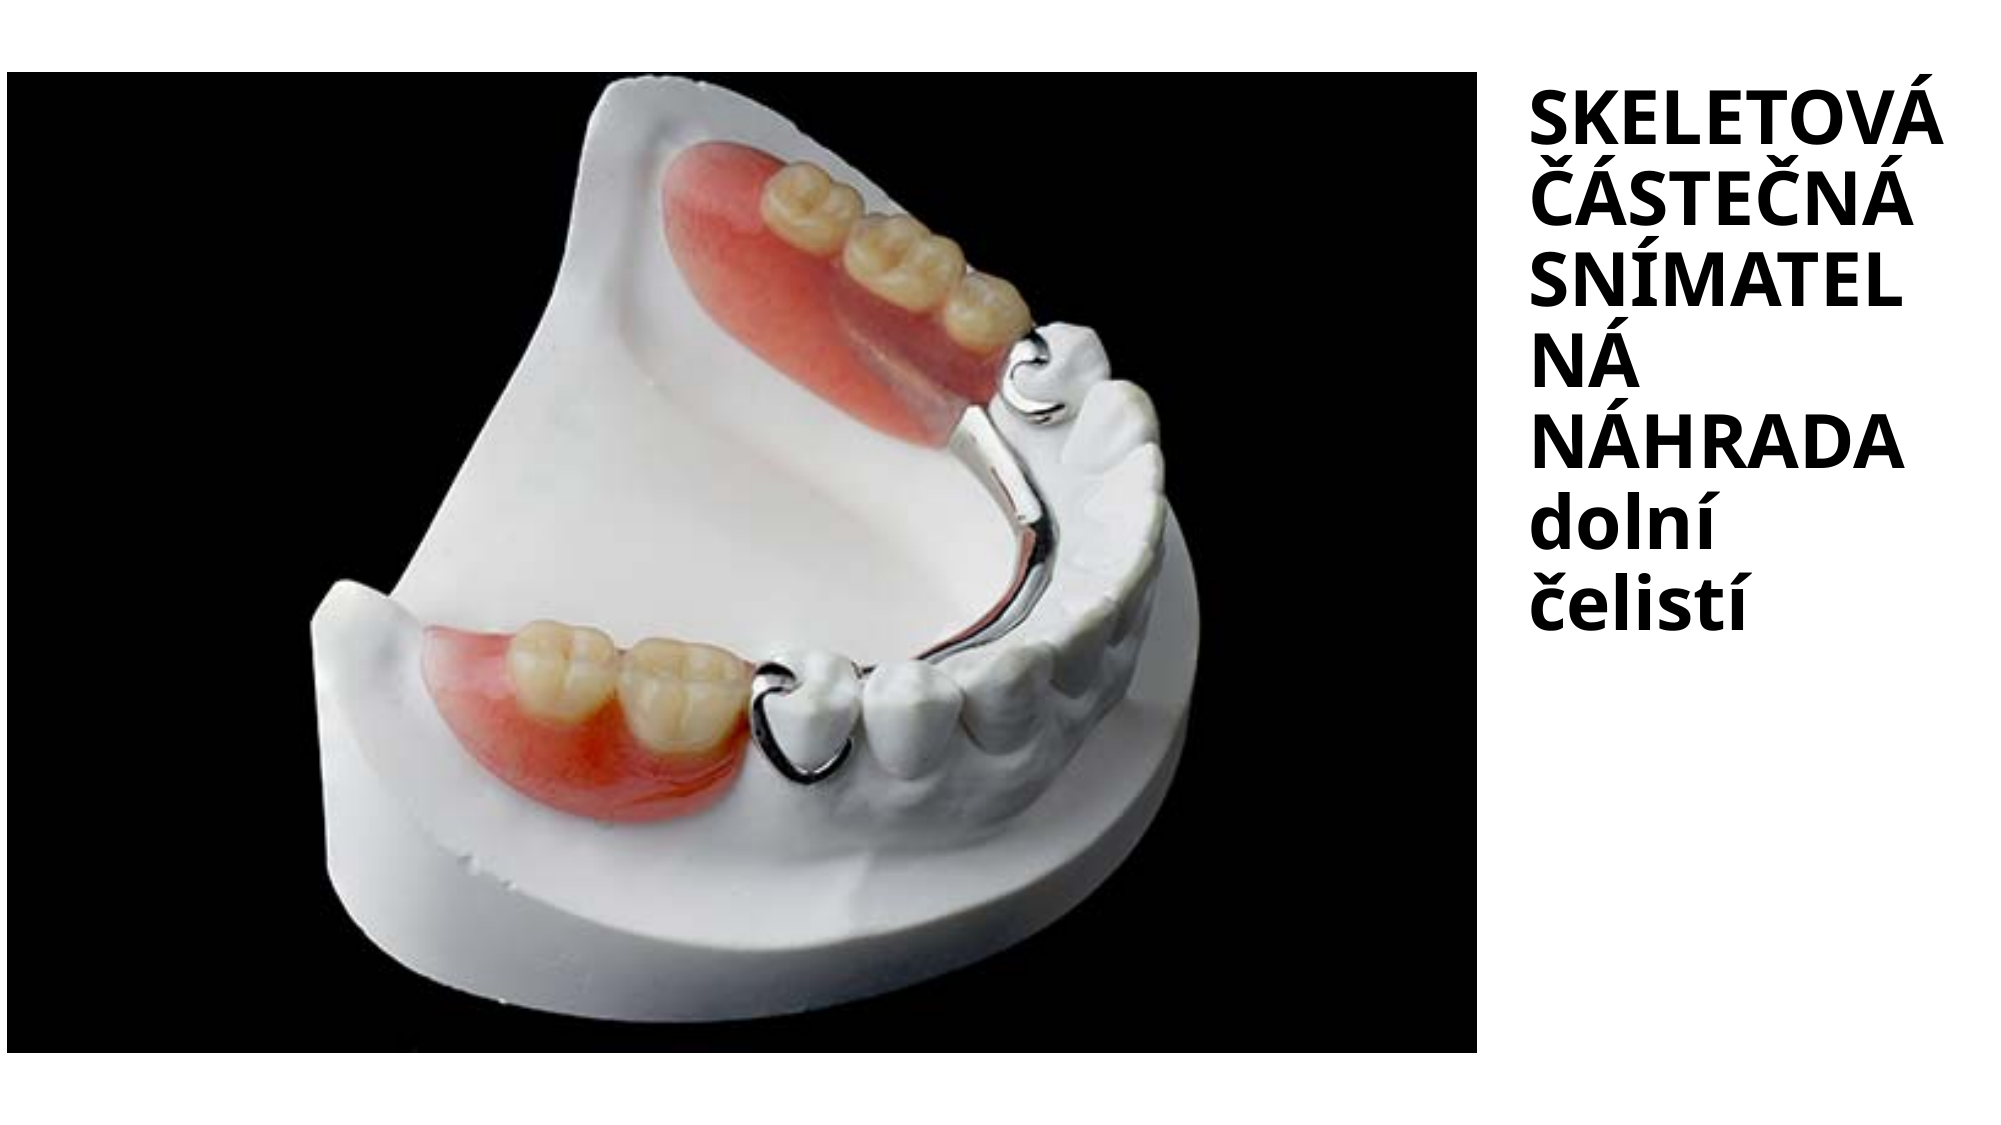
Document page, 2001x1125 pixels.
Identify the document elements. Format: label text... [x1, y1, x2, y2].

list SKELETOVÁ ČÁSTEČNÁ SNÍMATELNÁ NÁHRADA dolní čelistí [1513, 72, 1966, 1082]
picture [6, 72, 1478, 1053]
